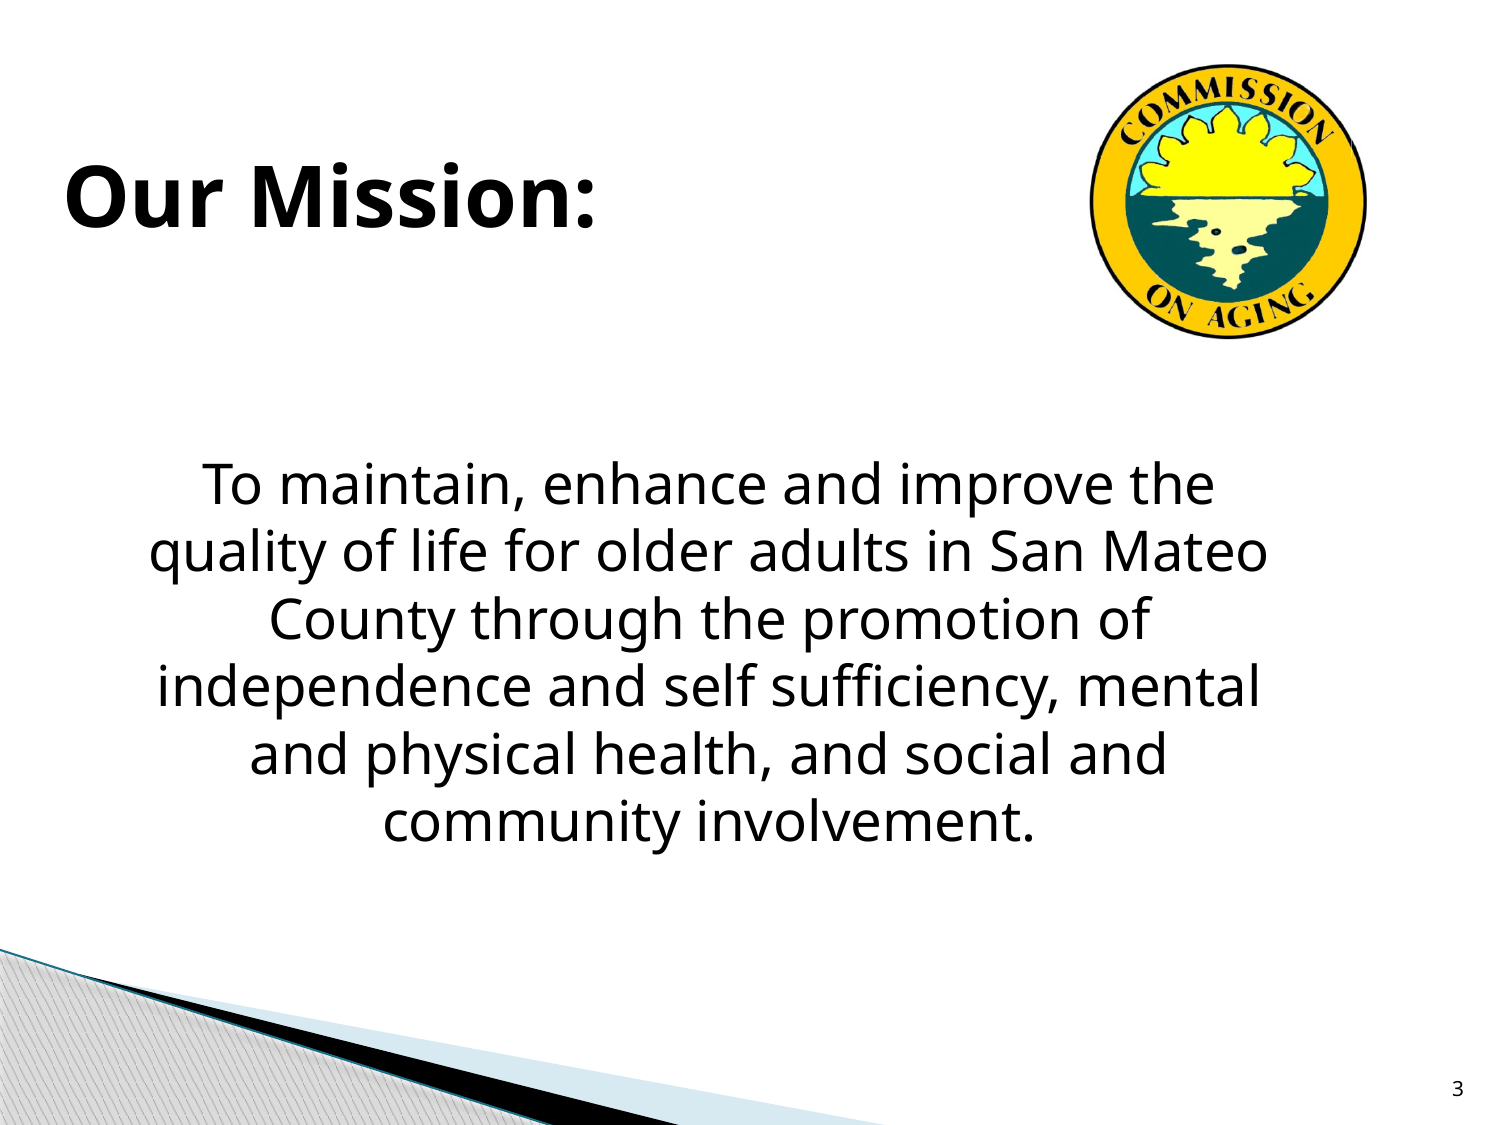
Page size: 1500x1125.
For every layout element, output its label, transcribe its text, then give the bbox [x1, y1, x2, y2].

slide_number 3 [1418, 1051, 1479, 1112]
title Our Mission: [24, 62, 1063, 325]
picture [1087, 62, 1370, 340]
list To maintain, enhance and improve the quality of life for older adults in San Mateo County through the promotion of independence and self sufficiency, mental and physical health, and social and community involvement. [75, 362, 1325, 988]
